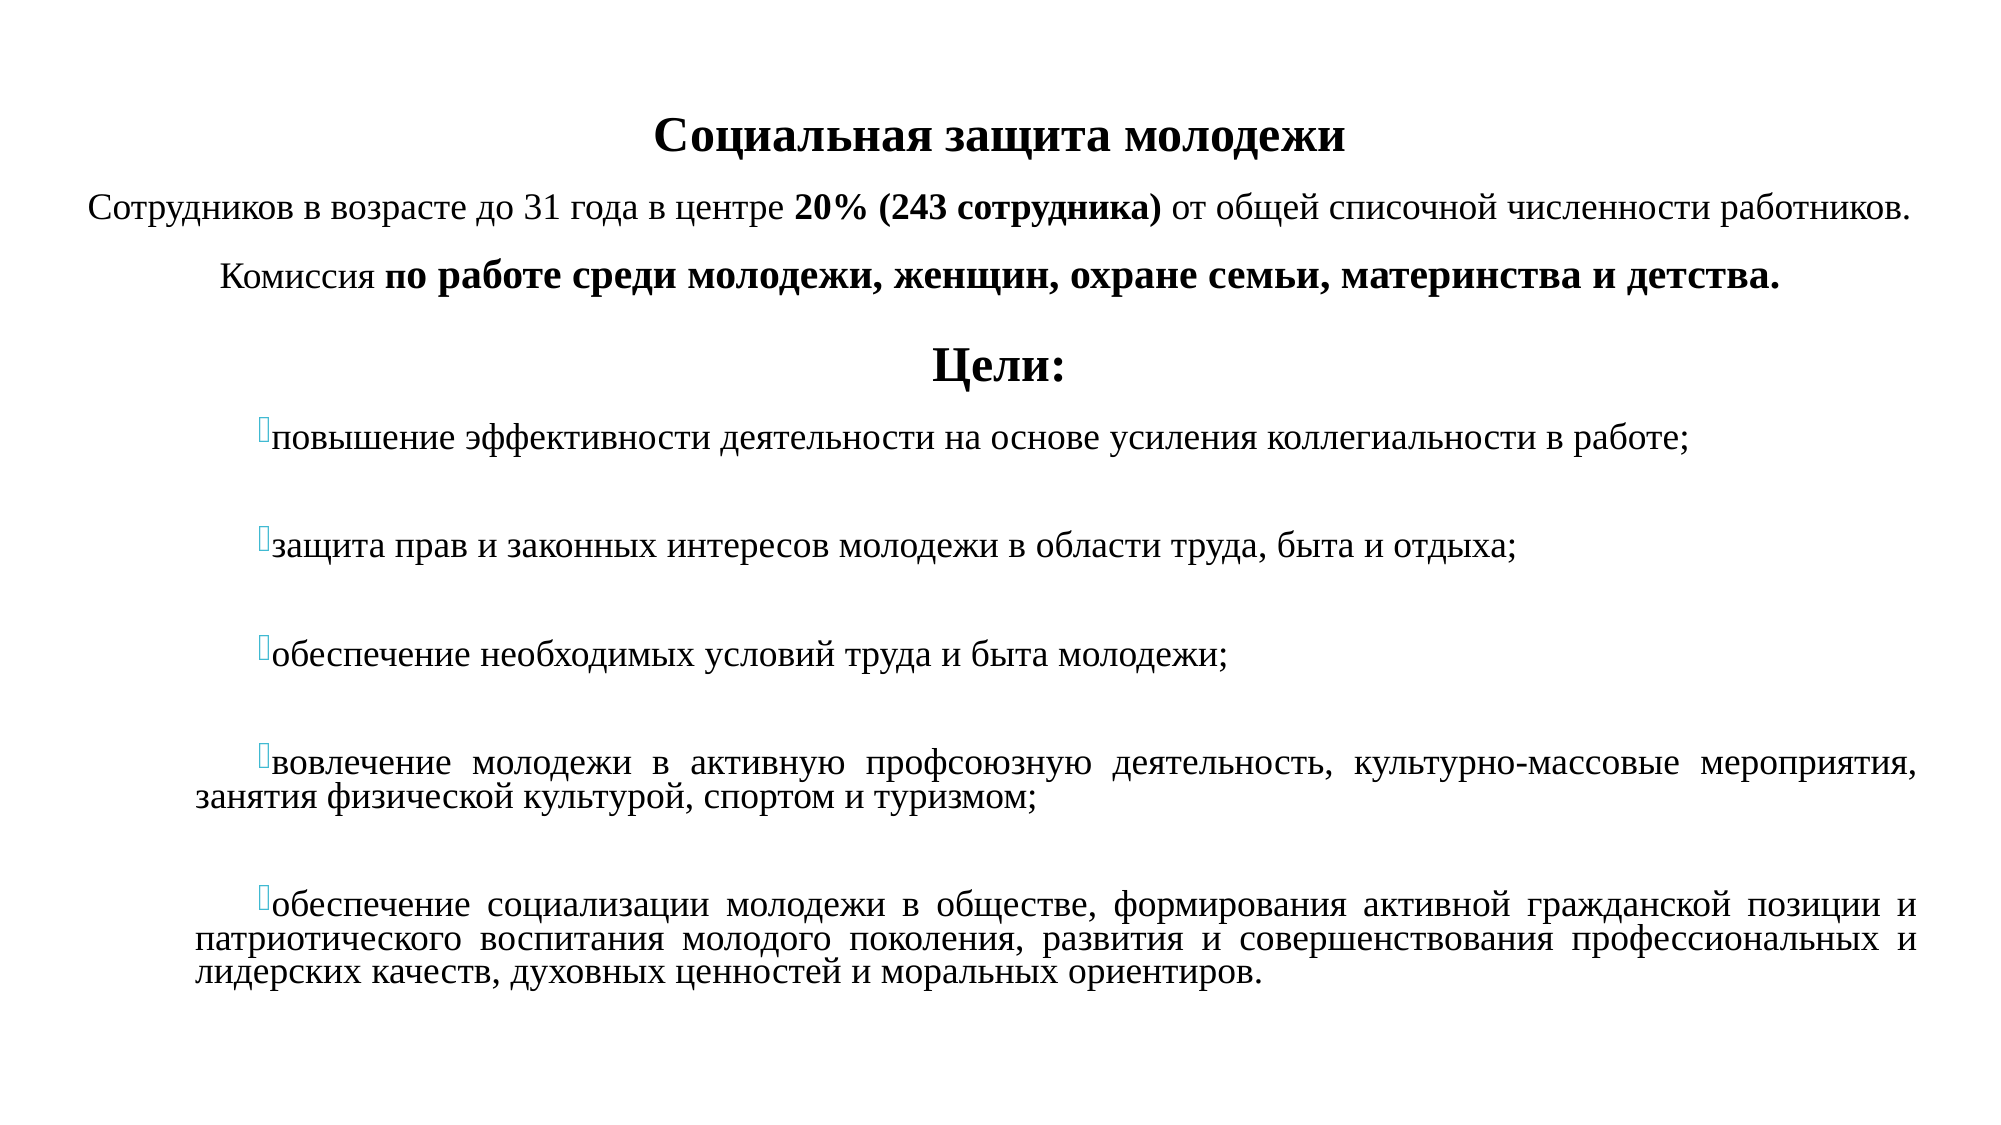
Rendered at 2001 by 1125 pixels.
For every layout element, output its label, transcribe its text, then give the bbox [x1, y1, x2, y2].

list Социальная защита молодежи Сотрудников в возрасте до 31 года в центре 20% (243 сотрудника) от общей списочной численности работников. Комиссия по работе среди молодежи, женщин, охране семьи, материнства и детства. Цели: повышение эффективности деятельности на основе усиления коллегиальности в работе; защита прав и законных интересов молодежи в области труда, быта и отдыха; обеспечение необходимых условий труда и быта молодежи; вовлечение молодежи в активную профсоюзную деятельность, культурно-массовые мероприятия, занятия физической культурой, спортом и туризмом; обеспечение социализации молодежи в обществе, формирования активной гражданской позиции и патриотического воспитания молодого поколения, развития и совершенствования профессиональных и лидерских качеств, духовных ценностей и моральных ориентиров. [53, 28, 1947, 1125]
